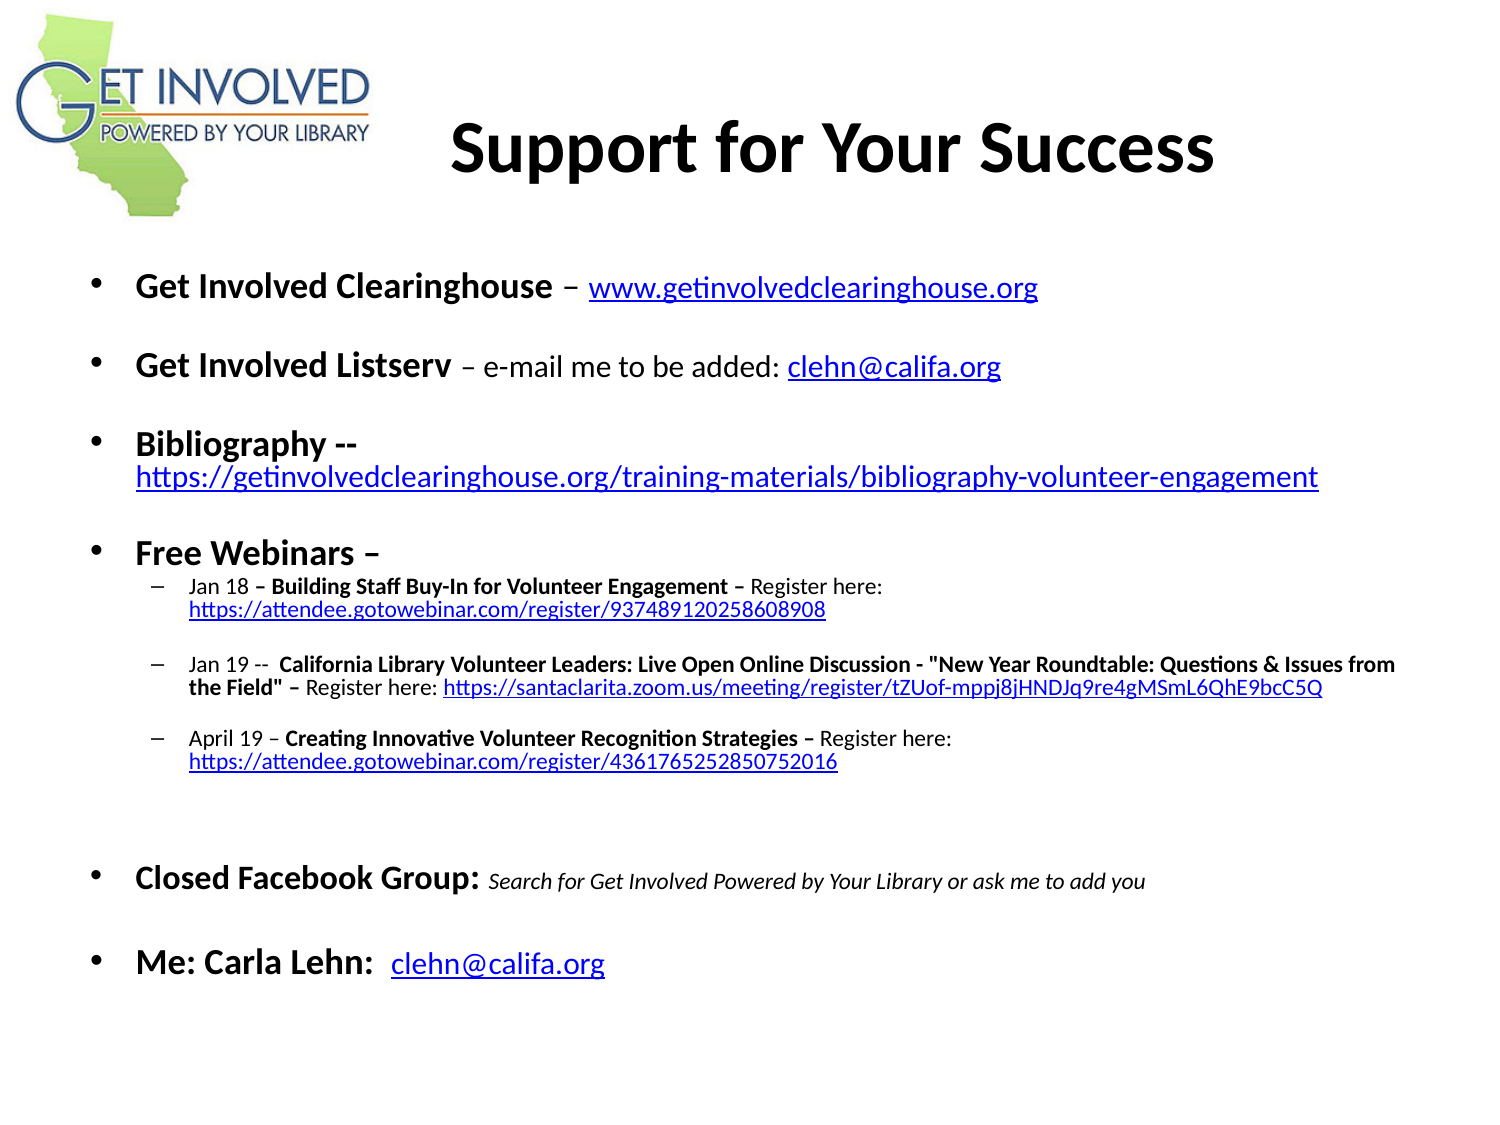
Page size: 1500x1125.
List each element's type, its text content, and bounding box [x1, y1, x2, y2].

title Support for Your Success [75, 45, 1425, 233]
picture [0, 0, 383, 223]
list Get Involved Clearinghouse – www.getinvolvedclearinghouse.org Get Involved Listserv – e-mail me to be added: clehn@califa.org Bibliography -- https://getinvolvedclearinghouse.org/training-materials/bibliography-volunteer-engagement Free Webinars – Jan 18 – Building Staff Buy-In for Volunteer Engagement – Register here: https://attendee.gotowebinar.com/register/937489120258608908 Jan 19 -- California Library Volunteer Leaders: Live Open Online Discussion - "New Year Roundtable: Questions & Issues from the Field" – Register here: https://santaclarita.zoom.us/meeting/register/tZUof-mppj8jHNDJq9re4gMSmL6QhE9bcC5Q April 19 – Creating Innovative Volunteer Recognition Strategies – Register here: https://attendee.gotowebinar.com/register/4361765252850752016 Closed Facebook Group: Search for Get Involved Powered by Your Library or ask me to add you Me: Carla Lehn: clehn@califa.org [75, 262, 1425, 1005]
